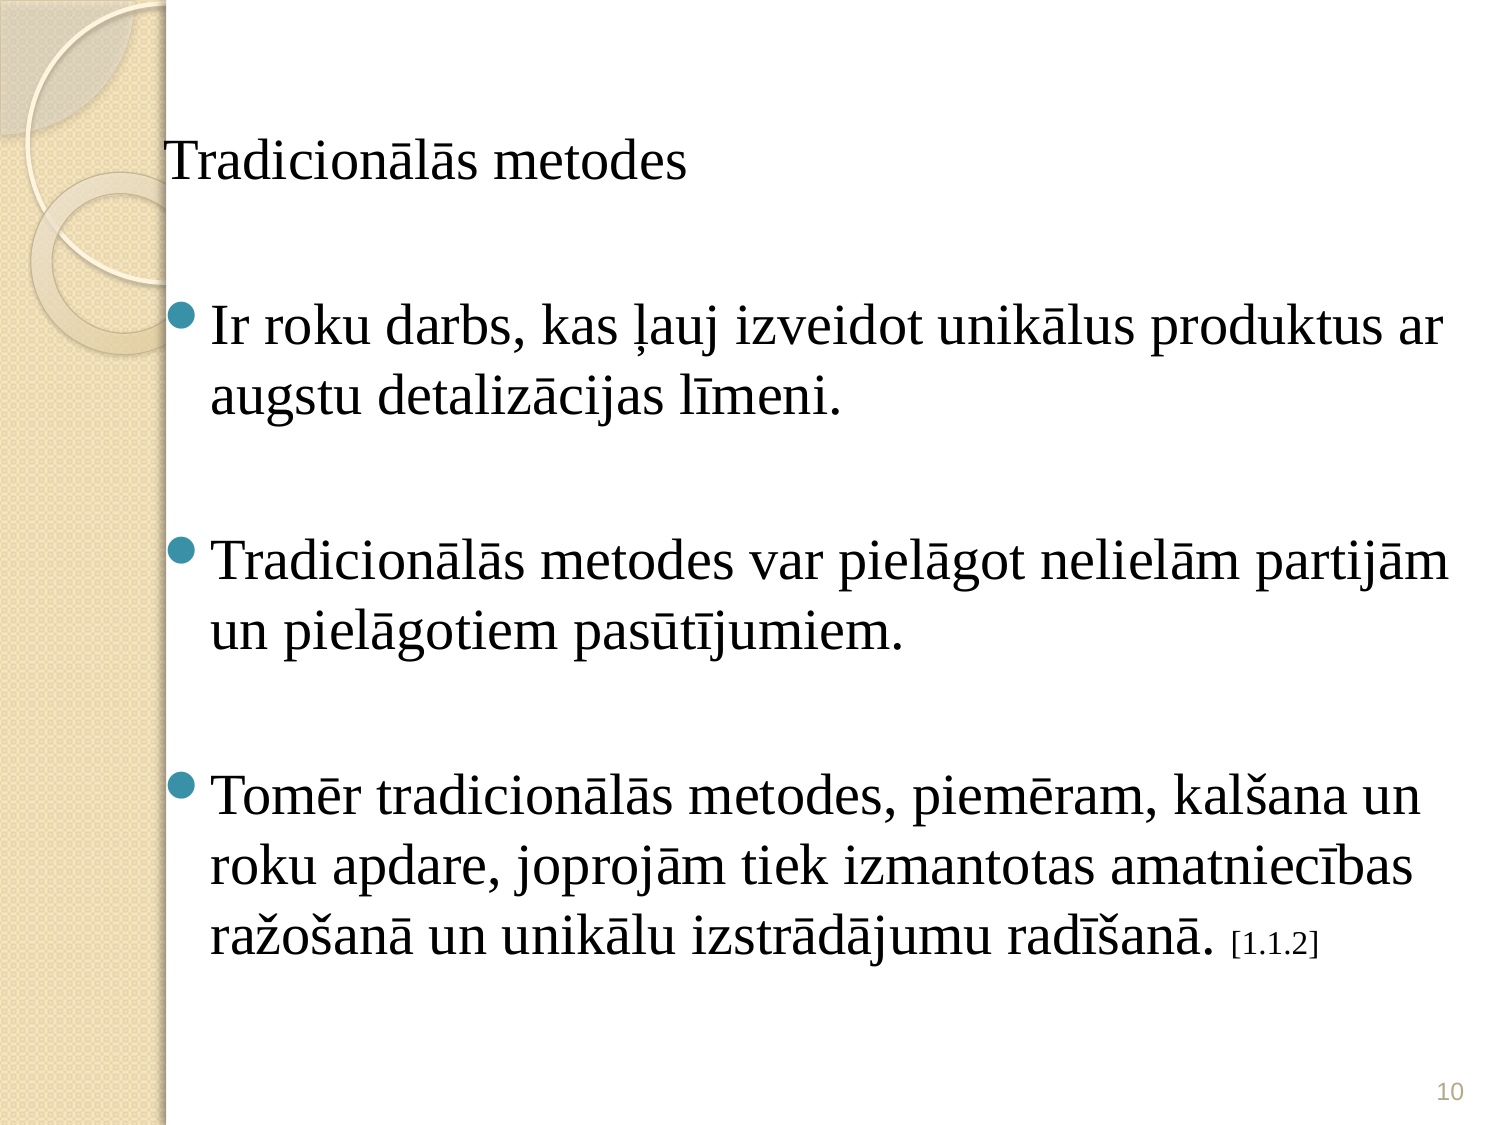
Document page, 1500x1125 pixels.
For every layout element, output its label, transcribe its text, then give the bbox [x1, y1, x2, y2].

list Tradicionālās metodes Ir roku darbs, kas ļauj izveidot unikālus produktus ar augstu detalizācijas līmeni. Tradicionālās metodes var pielāgot nelielām partijām un pielāgotiem pasūtījumiem. Tomēr tradicionālās metodes, piemēram, kalšana un roku apdare, joprojām tiek izmantotas amatniecības ražošanā un unikālu izstrādājumu radīšanā. [1.1.2] [135, 113, 1500, 1071]
slide_number 10 [1413, 1034, 1488, 1113]
